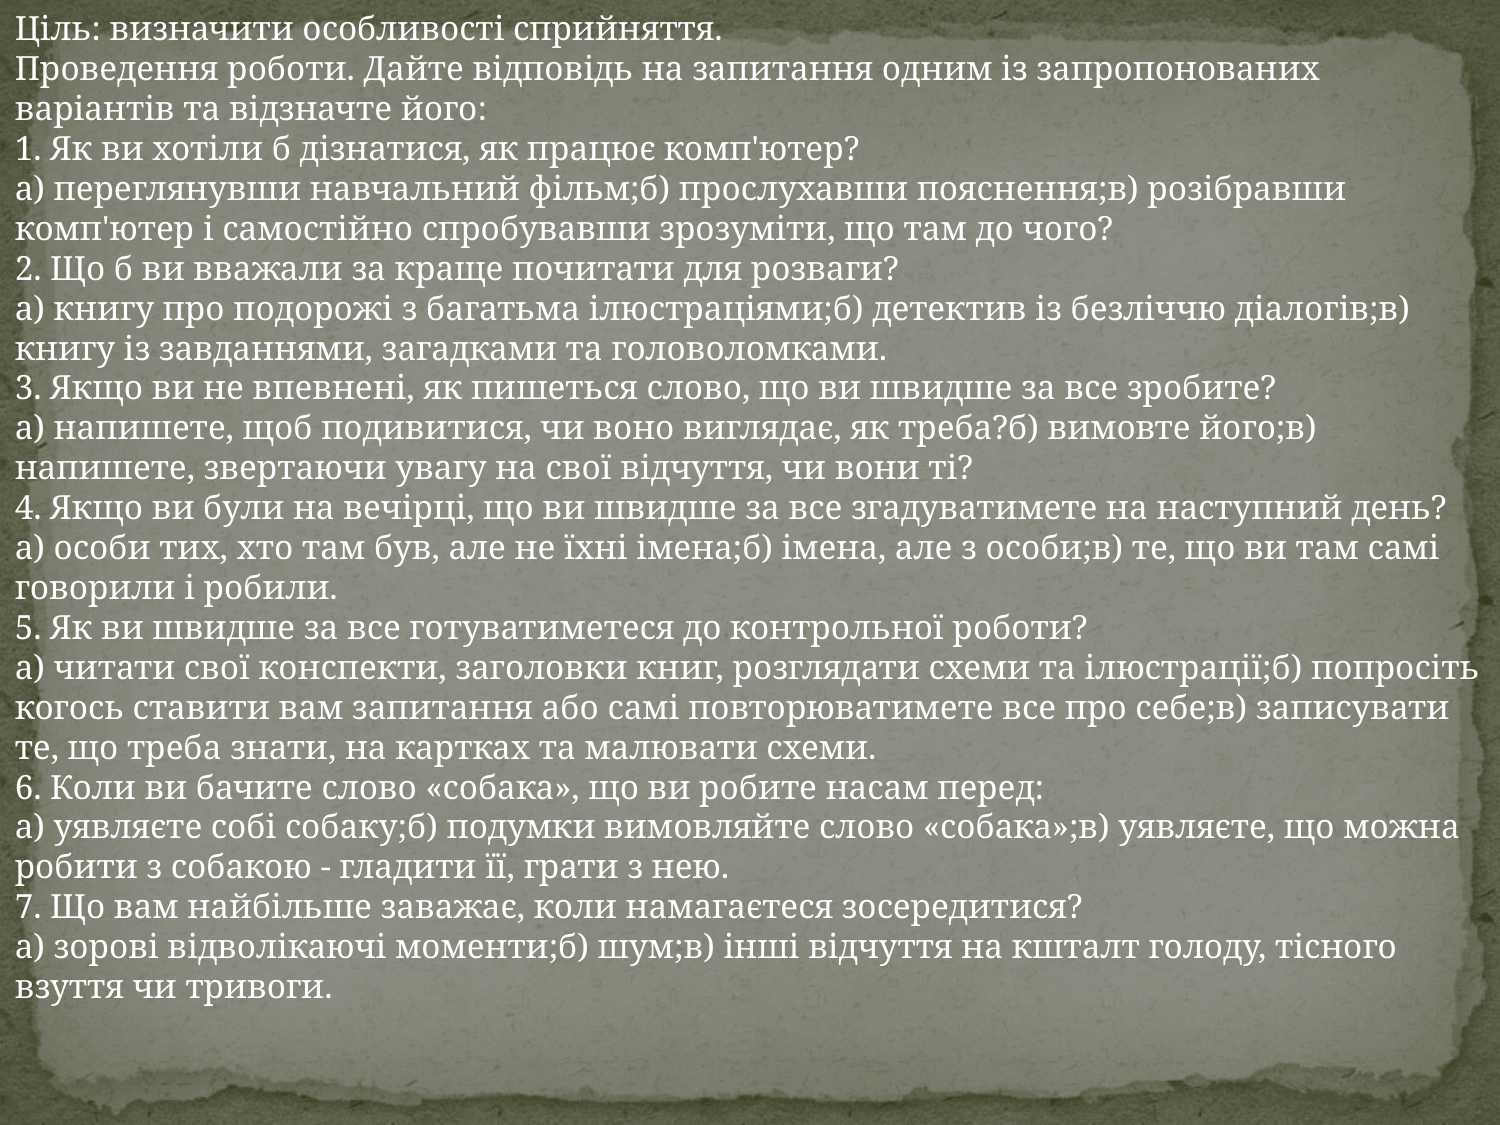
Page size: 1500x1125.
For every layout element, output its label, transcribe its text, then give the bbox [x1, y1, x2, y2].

text_box Ціль: визначити особливості сприйняття. Проведення роботи. Дайте відповідь на запитання одним із запропонованих варіантів та відзначте його: 1. Як ви хотіли б дізнатися, як працює комп'ютер? а) переглянувши навчальний фільм;б) прослухавши пояснення;в) розібравши комп'ютер і самостійно спробувавши зрозуміти, що там до чого? 2. Що б ви вважали за краще почитати для розваги? а) книгу про подорожі з багатьма ілюстраціями;б) детектив із безліччю діалогів;в) книгу із завданнями, загадками та головоломками. 3. Якщо ви не впевнені, як пишеться слово, що ви швидше за все зробите? а) напишете, щоб подивитися, чи воно виглядає, як треба?б) вимовте його;в) напишете, звертаючи увагу на свої відчуття, чи вони ті? 4. Якщо ви були на вечірці, що ви швидше за все згадуватимете на наступний день? а) особи тих, хто там був, але не їхні імена;б) імена, але з особи;в) те, що ви там самі говорили і робили. 5. Як ви швидше за все готуватиметеся до контрольної роботи? а) читати свої конспекти, заголовки книг, розглядати схеми та ілюстрації;б) попросіть когось ставити вам запитання або самі повторюватимете все про себе;в) записувати те, що треба знати, на картках та малювати схеми. 6. Коли ви бачите слово «собака», що ви робите насам перед: а) уявляєте собі собаку;б) подумки вимовляйте слово «собака»;в) уявляєте, що можна робити з собакою - гладити її, грати з нею. 7. Що вам найбільше заважає, коли намагаєтеся зосередитися? а) зорові відволікаючі моменти;б) шум;в) інші відчуття на кшталт голоду, тісного взуття чи тривоги. [0, 0, 1500, 1013]
